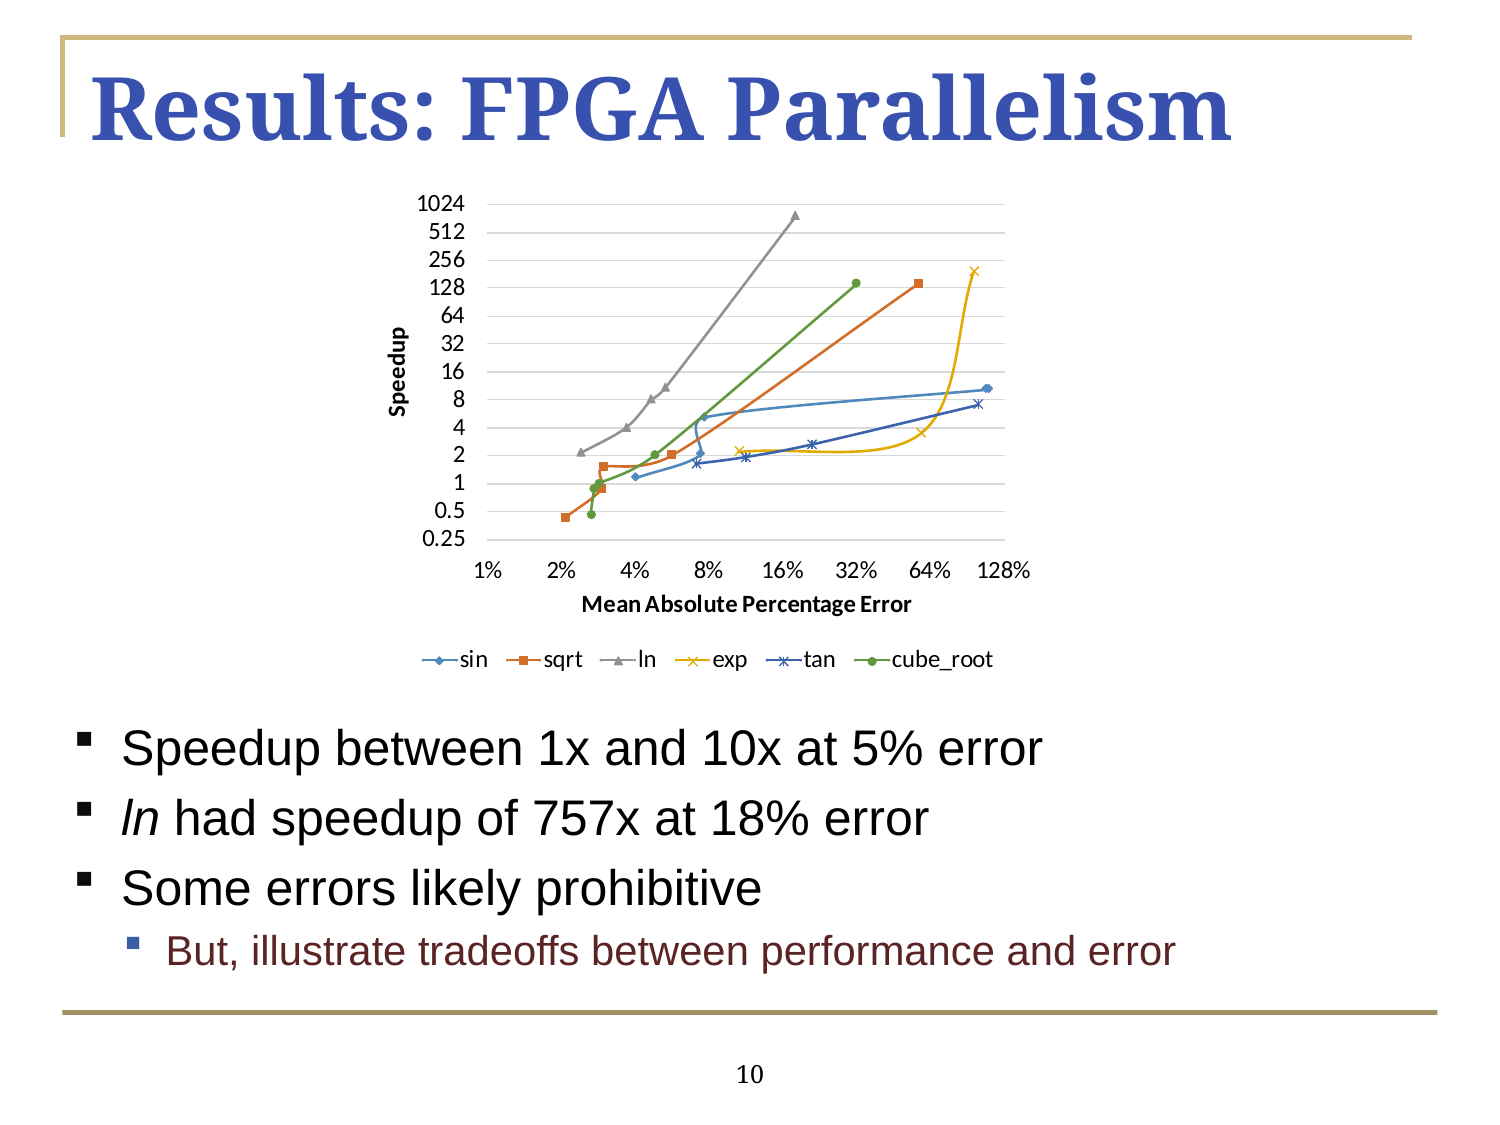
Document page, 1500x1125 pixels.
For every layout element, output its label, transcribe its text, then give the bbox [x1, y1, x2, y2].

picture [359, 179, 1051, 691]
list Speedup between 1x and 10x at 5% error ln had speedup of 757x at 18% error Some errors likely prohibitive But, illustrate tradeoffs between performance and error [49, 707, 1451, 1006]
title Results: FPGA Parallelism [74, 45, 1426, 201]
slide_number 10 [599, 1024, 901, 1101]
